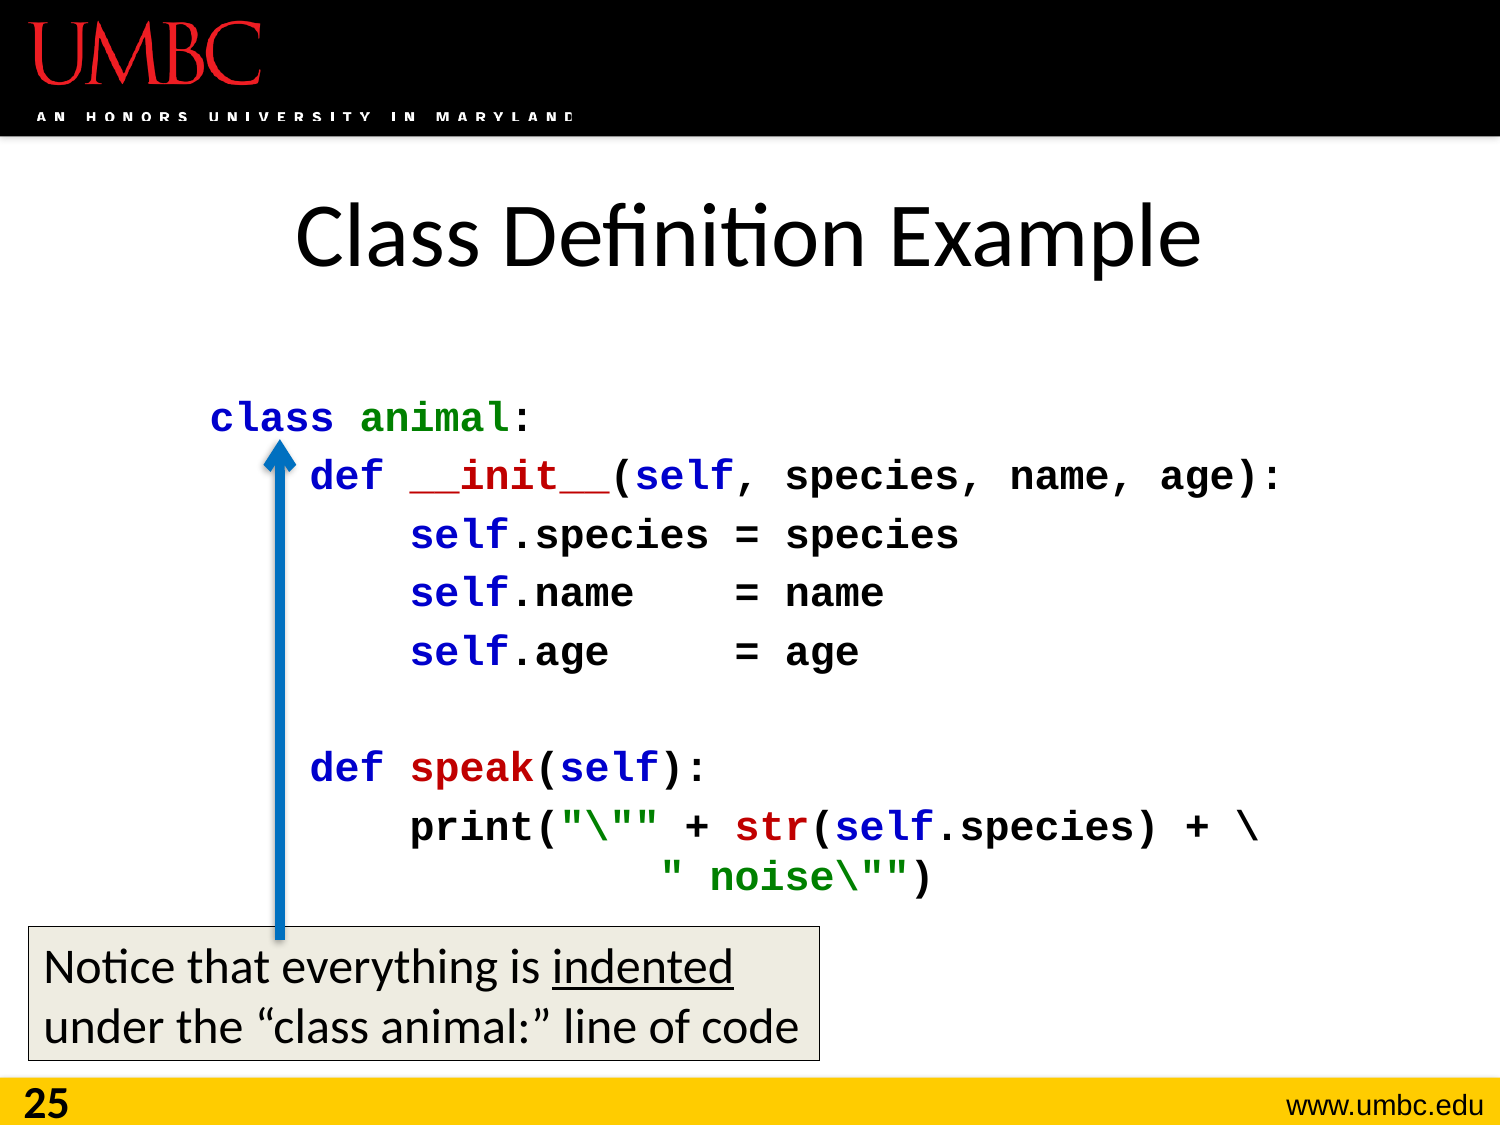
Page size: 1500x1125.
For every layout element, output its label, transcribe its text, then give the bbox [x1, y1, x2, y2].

slide_number 25 [0, 1065, 94, 1125]
text_box Notice that everything is indented under the “class animal:” line of code [28, 926, 820, 1061]
title Class Definition Example [75, 136, 1425, 324]
list class animal: def __init__(self, species, name, age): self.species = species self.name = name self.age = age def speak(self): print("\"" + str(self.species) + \ " noise\"") [194, 324, 1332, 1066]
